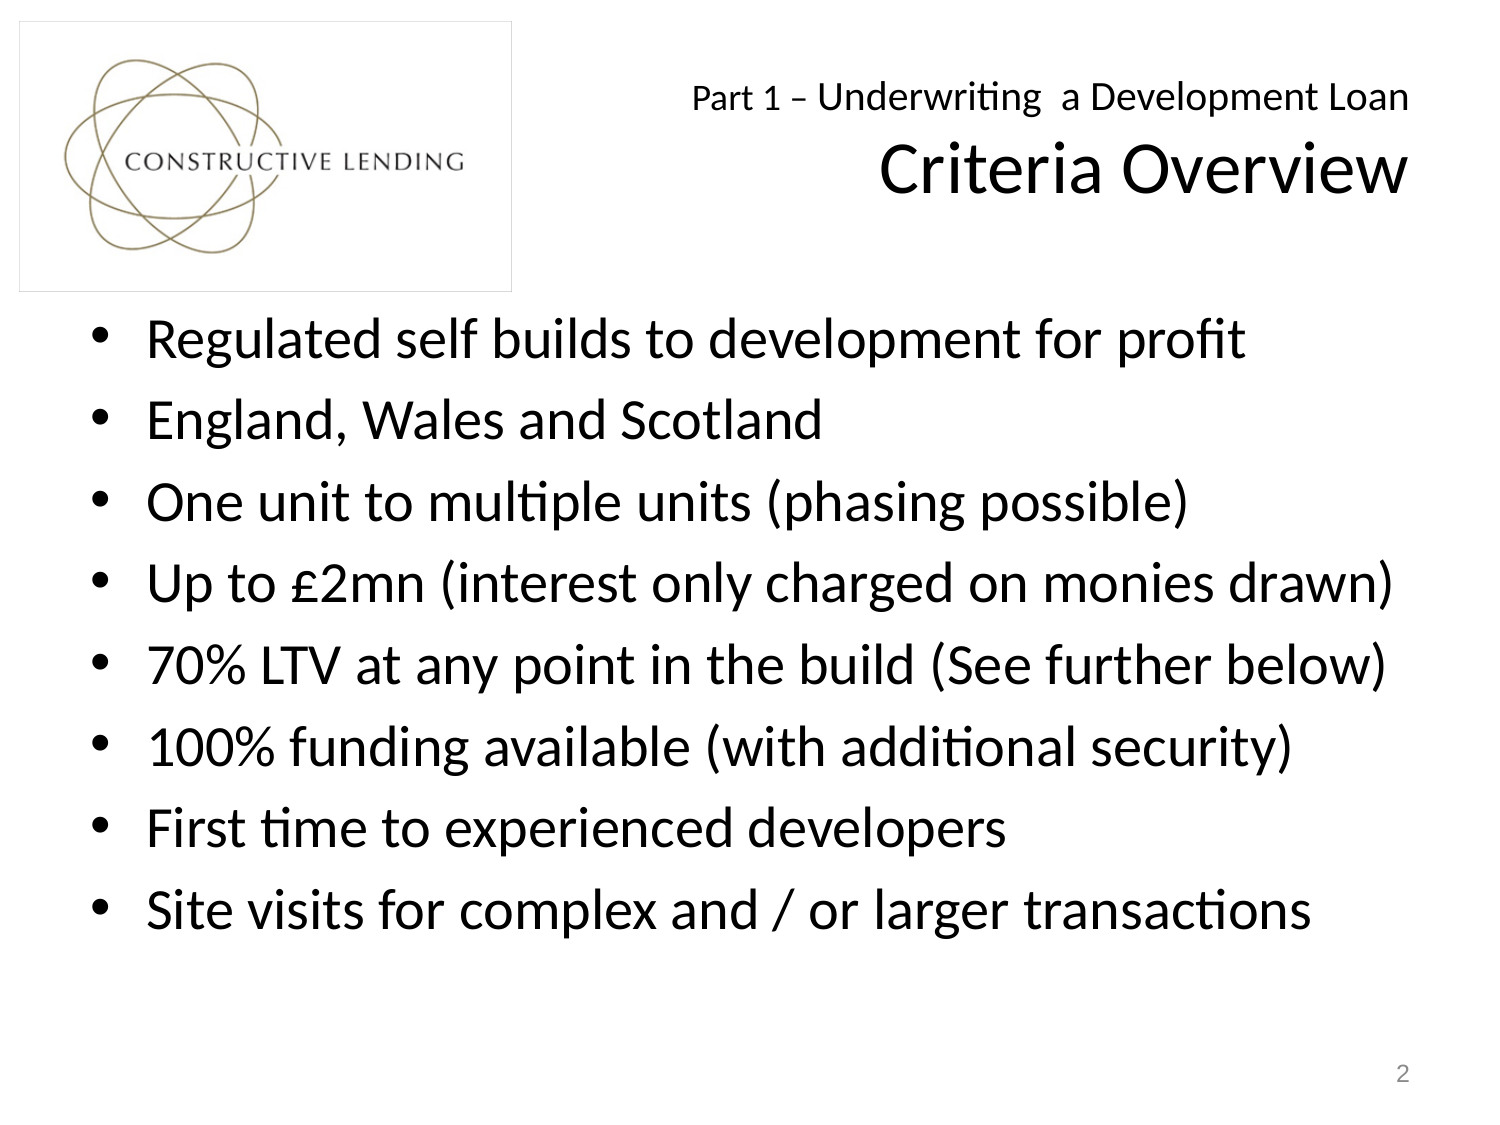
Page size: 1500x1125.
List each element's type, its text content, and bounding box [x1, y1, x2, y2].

list Regulated self builds to development for profit England, Wales and Scotland One unit to multiple units (phasing possible) Up to £2mn (interest only charged on monies drawn) 70% LTV at any point in the build (See further below) 100% funding available (with additional security) First time to experienced developers Site visits for complex and / or larger transactions [75, 292, 1425, 1035]
picture [17, 18, 514, 294]
title Part 1 – Underwriting a Development Loan Criteria Overview [520, 45, 1425, 233]
slide_number 2 [1074, 1042, 1425, 1103]
